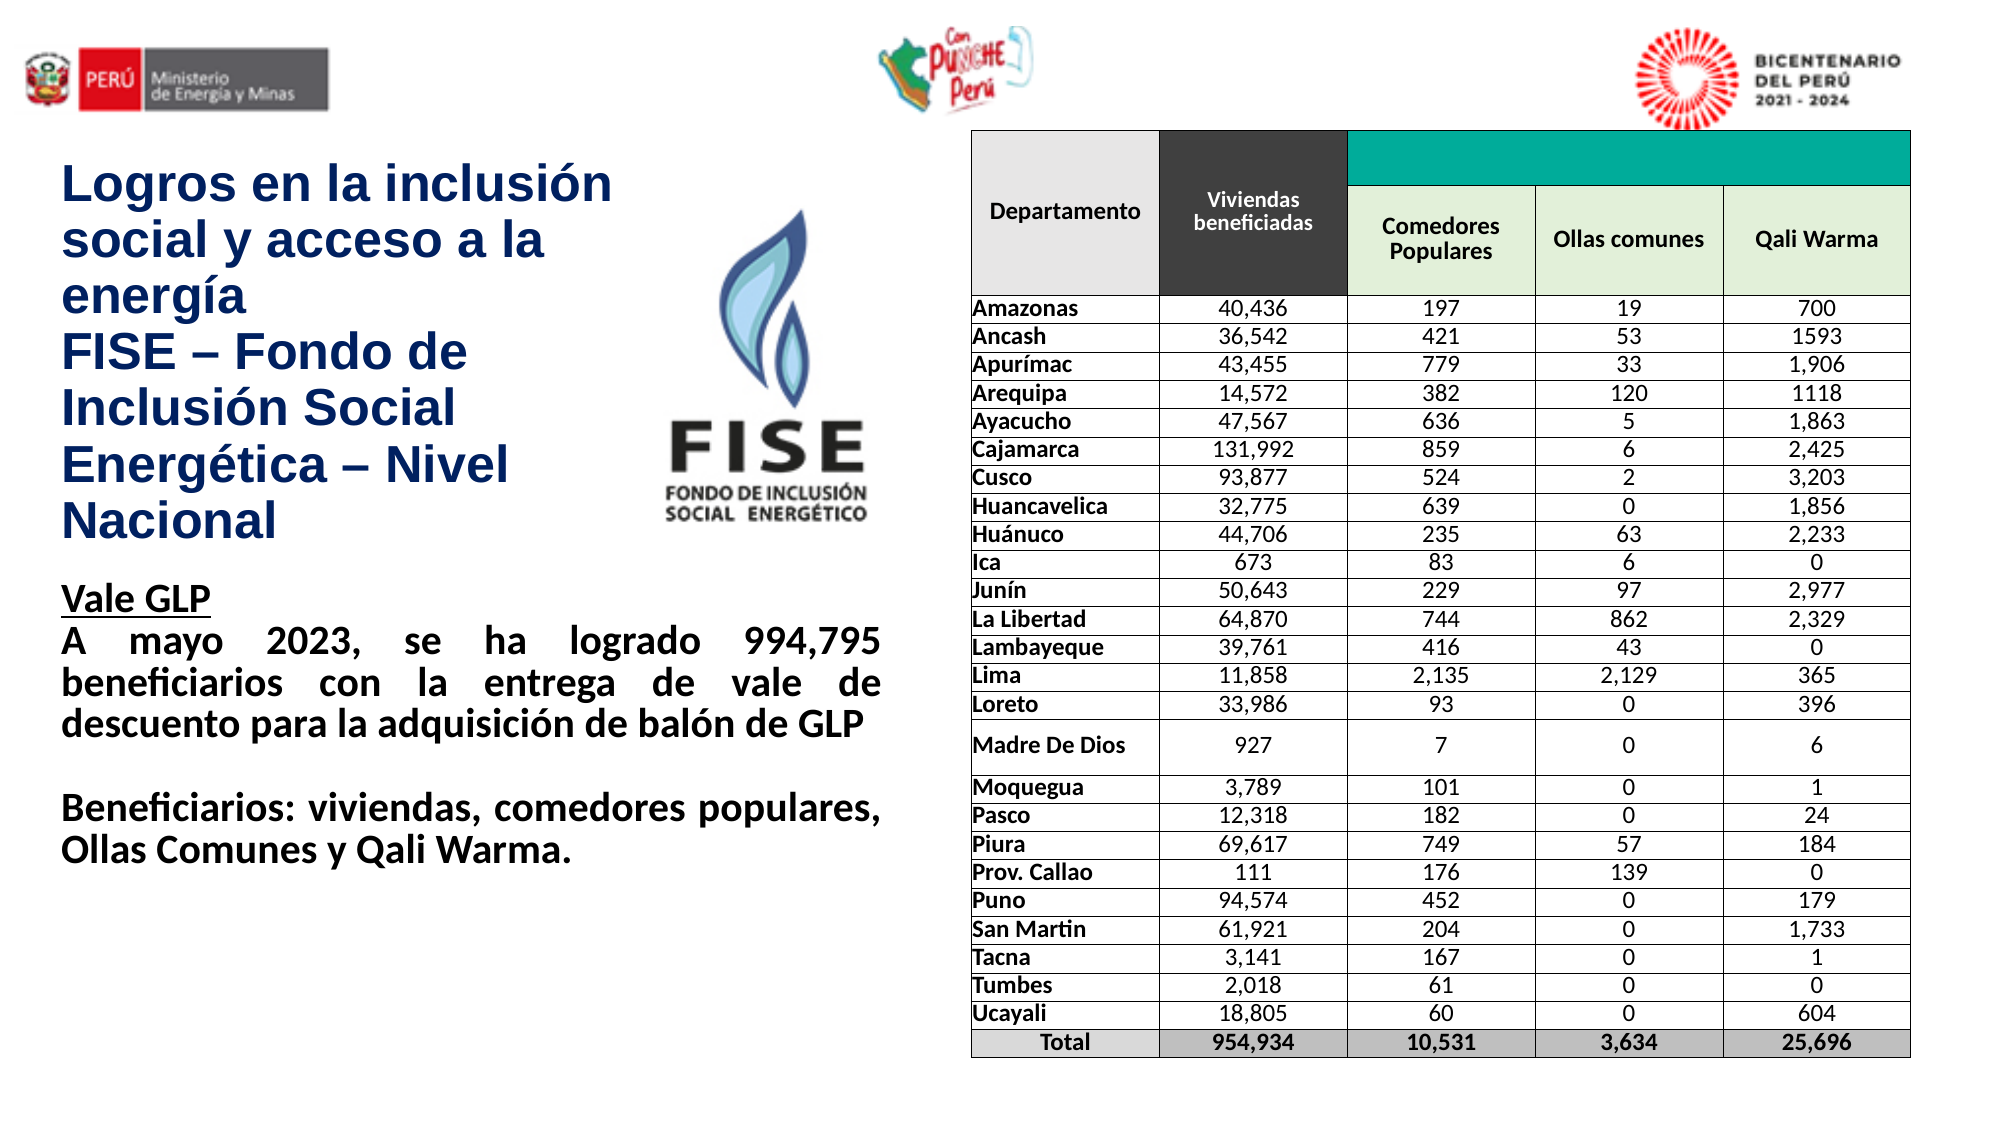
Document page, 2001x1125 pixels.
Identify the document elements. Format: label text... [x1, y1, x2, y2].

table_cell 3,203 [1724, 466, 1910, 493]
table_cell 3,634 [1536, 1030, 1723, 1057]
table_cell 61,921 [1160, 917, 1347, 944]
table_cell 1593 [1724, 324, 1910, 352]
table_cell 131,992 [1160, 438, 1347, 465]
table_cell 167 [1348, 945, 1535, 973]
table_cell 1 [1724, 945, 1910, 973]
table_cell 604 [1724, 1002, 1910, 1029]
table_cell 1 [1724, 776, 1910, 803]
table_cell 859 [1348, 438, 1535, 465]
table_cell 6 [1536, 551, 1723, 578]
table_cell Huancavelica [972, 494, 1159, 521]
table_cell 2,425 [1724, 438, 1910, 465]
table_cell Loreto [972, 692, 1159, 719]
table_cell 452 [1348, 889, 1535, 916]
table_cell 63 [1536, 522, 1723, 550]
table_cell 639 [1348, 494, 1535, 521]
table_cell 44,706 [1160, 522, 1347, 550]
table_cell Madre De Dios [972, 720, 1159, 775]
table_cell 2,135 [1348, 664, 1535, 691]
table_cell 101 [1348, 776, 1535, 803]
table_cell 197 [1348, 296, 1535, 323]
table_cell 184 [1724, 832, 1910, 859]
table_cell 524 [1348, 466, 1535, 493]
table_cell 43,455 [1160, 353, 1347, 380]
table_cell Ancash [972, 324, 1159, 352]
table_cell 1118 [1724, 381, 1910, 408]
table_cell Apurímac [972, 353, 1159, 380]
table_cell Tumbes [972, 974, 1159, 1001]
table_cell Pasco [972, 804, 1159, 831]
picture [586, 205, 948, 526]
table_cell 2,977 [1724, 579, 1910, 606]
table_cell Piura [972, 832, 1159, 859]
table_header Viviendas beneficiadas [1160, 131, 1347, 295]
table_cell Qali Warma [1724, 186, 1910, 295]
table_cell 97 [1536, 579, 1723, 606]
table_cell 779 [1348, 353, 1535, 380]
table_cell 120 [1536, 381, 1723, 408]
table_cell Ica [972, 551, 1159, 578]
picture [0, 26, 1929, 141]
table_cell 0 [1536, 917, 1723, 944]
table_cell 33,986 [1160, 692, 1347, 719]
table_cell 47,567 [1160, 409, 1347, 437]
table_cell 61 [1348, 974, 1535, 1001]
table_cell 12,318 [1160, 804, 1347, 831]
table_cell 0 [1536, 776, 1723, 803]
table_cell Prov. Callao [972, 860, 1159, 888]
table_cell Arequipa [972, 381, 1159, 408]
table_cell 636 [1348, 409, 1535, 437]
table_cell Ucayali [972, 1002, 1159, 1029]
table_cell 0 [1724, 974, 1910, 1001]
table_cell 6 [1536, 438, 1723, 465]
table_cell 0 [1536, 974, 1723, 1001]
table_cell 0 [1536, 889, 1723, 916]
table_cell 1,733 [1724, 917, 1910, 944]
table_cell 0 [1536, 494, 1723, 521]
table_cell 6 [1724, 720, 1910, 775]
table_cell 14,572 [1160, 381, 1347, 408]
table_cell 36,542 [1160, 324, 1347, 352]
table_cell 1,856 [1724, 494, 1910, 521]
table_cell 2,018 [1160, 974, 1347, 1001]
table_cell 93,877 [1160, 466, 1347, 493]
table_cell 11,858 [1160, 664, 1347, 691]
table_cell 111 [1160, 860, 1347, 888]
table_cell 64,870 [1160, 607, 1347, 635]
table_cell Tacna [972, 945, 1159, 973]
table_cell 421 [1348, 324, 1535, 352]
table_header [1348, 131, 1910, 185]
table_cell Lima [972, 664, 1159, 691]
table_cell San Martin [972, 917, 1159, 944]
table_cell 396 [1724, 692, 1910, 719]
table_cell 0 [1536, 804, 1723, 831]
table_cell Ayacucho [972, 409, 1159, 437]
table_cell 416 [1348, 636, 1535, 663]
table_cell 5 [1536, 409, 1723, 437]
table_cell 93 [1348, 692, 1535, 719]
table_cell 10,531 [1348, 1030, 1535, 1057]
table_cell 204 [1348, 917, 1535, 944]
table_cell 2,233 [1724, 522, 1910, 550]
table_cell 3,141 [1160, 945, 1347, 973]
table_cell 927 [1160, 720, 1347, 775]
table_cell 139 [1536, 860, 1723, 888]
table_cell 32,775 [1160, 494, 1347, 521]
table_cell 2,129 [1536, 664, 1723, 691]
table_cell 954,934 [1160, 1030, 1347, 1057]
table_cell Huánuco [972, 522, 1159, 550]
table_cell 57 [1536, 832, 1723, 859]
table_cell 862 [1536, 607, 1723, 635]
table_cell Comedores Populares [1348, 186, 1535, 295]
table_cell 749 [1348, 832, 1535, 859]
table_cell 0 [1536, 1002, 1723, 1029]
table_cell 0 [1536, 720, 1723, 775]
table_cell 53 [1536, 324, 1723, 352]
table_cell 365 [1724, 664, 1910, 691]
table_cell 19 [1536, 296, 1723, 323]
table_cell 40,436 [1160, 296, 1347, 323]
table_cell 182 [1348, 804, 1535, 831]
table_cell La Libertad [972, 607, 1159, 635]
table_cell 50,643 [1160, 579, 1347, 606]
table_cell 43 [1536, 636, 1723, 663]
table_cell Lambayeque [972, 636, 1159, 663]
table_cell 0 [1724, 551, 1910, 578]
table_cell 0 [1536, 692, 1723, 719]
table_cell 69,617 [1160, 832, 1347, 859]
table_cell 673 [1160, 551, 1347, 578]
table_cell 2,329 [1724, 607, 1910, 635]
table_cell 2 [1536, 466, 1723, 493]
table_cell 382 [1348, 381, 1535, 408]
table_cell 1,906 [1724, 353, 1910, 380]
table_cell 0 [1536, 945, 1723, 973]
table_cell Puno [972, 889, 1159, 916]
text_box Logros en la inclusión social y acceso a la energía FISE – Fondo de Inclusión Social Energética – Nivel Nacional [45, 148, 701, 582]
table_cell 24 [1724, 804, 1910, 831]
table_cell 179 [1724, 889, 1910, 916]
table_cell Moquegua [972, 776, 1159, 803]
table_cell 0 [1724, 636, 1910, 663]
table_header Departamento [972, 131, 1159, 295]
table_cell 60 [1348, 1002, 1535, 1029]
table_cell 176 [1348, 860, 1535, 888]
table_cell 39,761 [1160, 636, 1347, 663]
table_cell 235 [1348, 522, 1535, 550]
table_header Vale GLP A mayo 2023, se ha logrado 994,795 beneficiarios con la entrega de vale de descuento para la adquisición de balón de GLP Beneficiarios: viviendas, comedores populares, Ollas Comunes y Qali Warma. [46, 574, 897, 881]
table_cell 1,863 [1724, 409, 1910, 437]
table_cell 0 [1724, 860, 1910, 888]
table_cell Ollas comunes [1536, 186, 1723, 295]
table_cell 744 [1348, 607, 1535, 635]
table_cell 7 [1348, 720, 1535, 775]
table_cell Junín [972, 579, 1159, 606]
table_cell Cusco [972, 466, 1159, 493]
table_cell 33 [1536, 353, 1723, 380]
table_cell 229 [1348, 579, 1535, 606]
table_cell Total [972, 1030, 1159, 1057]
table_cell 700 [1724, 296, 1910, 323]
table_cell 18,805 [1160, 1002, 1347, 1029]
table_cell 94,574 [1160, 889, 1347, 916]
table_cell 25,696 [1724, 1030, 1910, 1057]
table_cell Cajamarca [972, 438, 1159, 465]
table_cell Amazonas [972, 296, 1159, 323]
table_cell 3,789 [1160, 776, 1347, 803]
table_cell 83 [1348, 551, 1535, 578]
